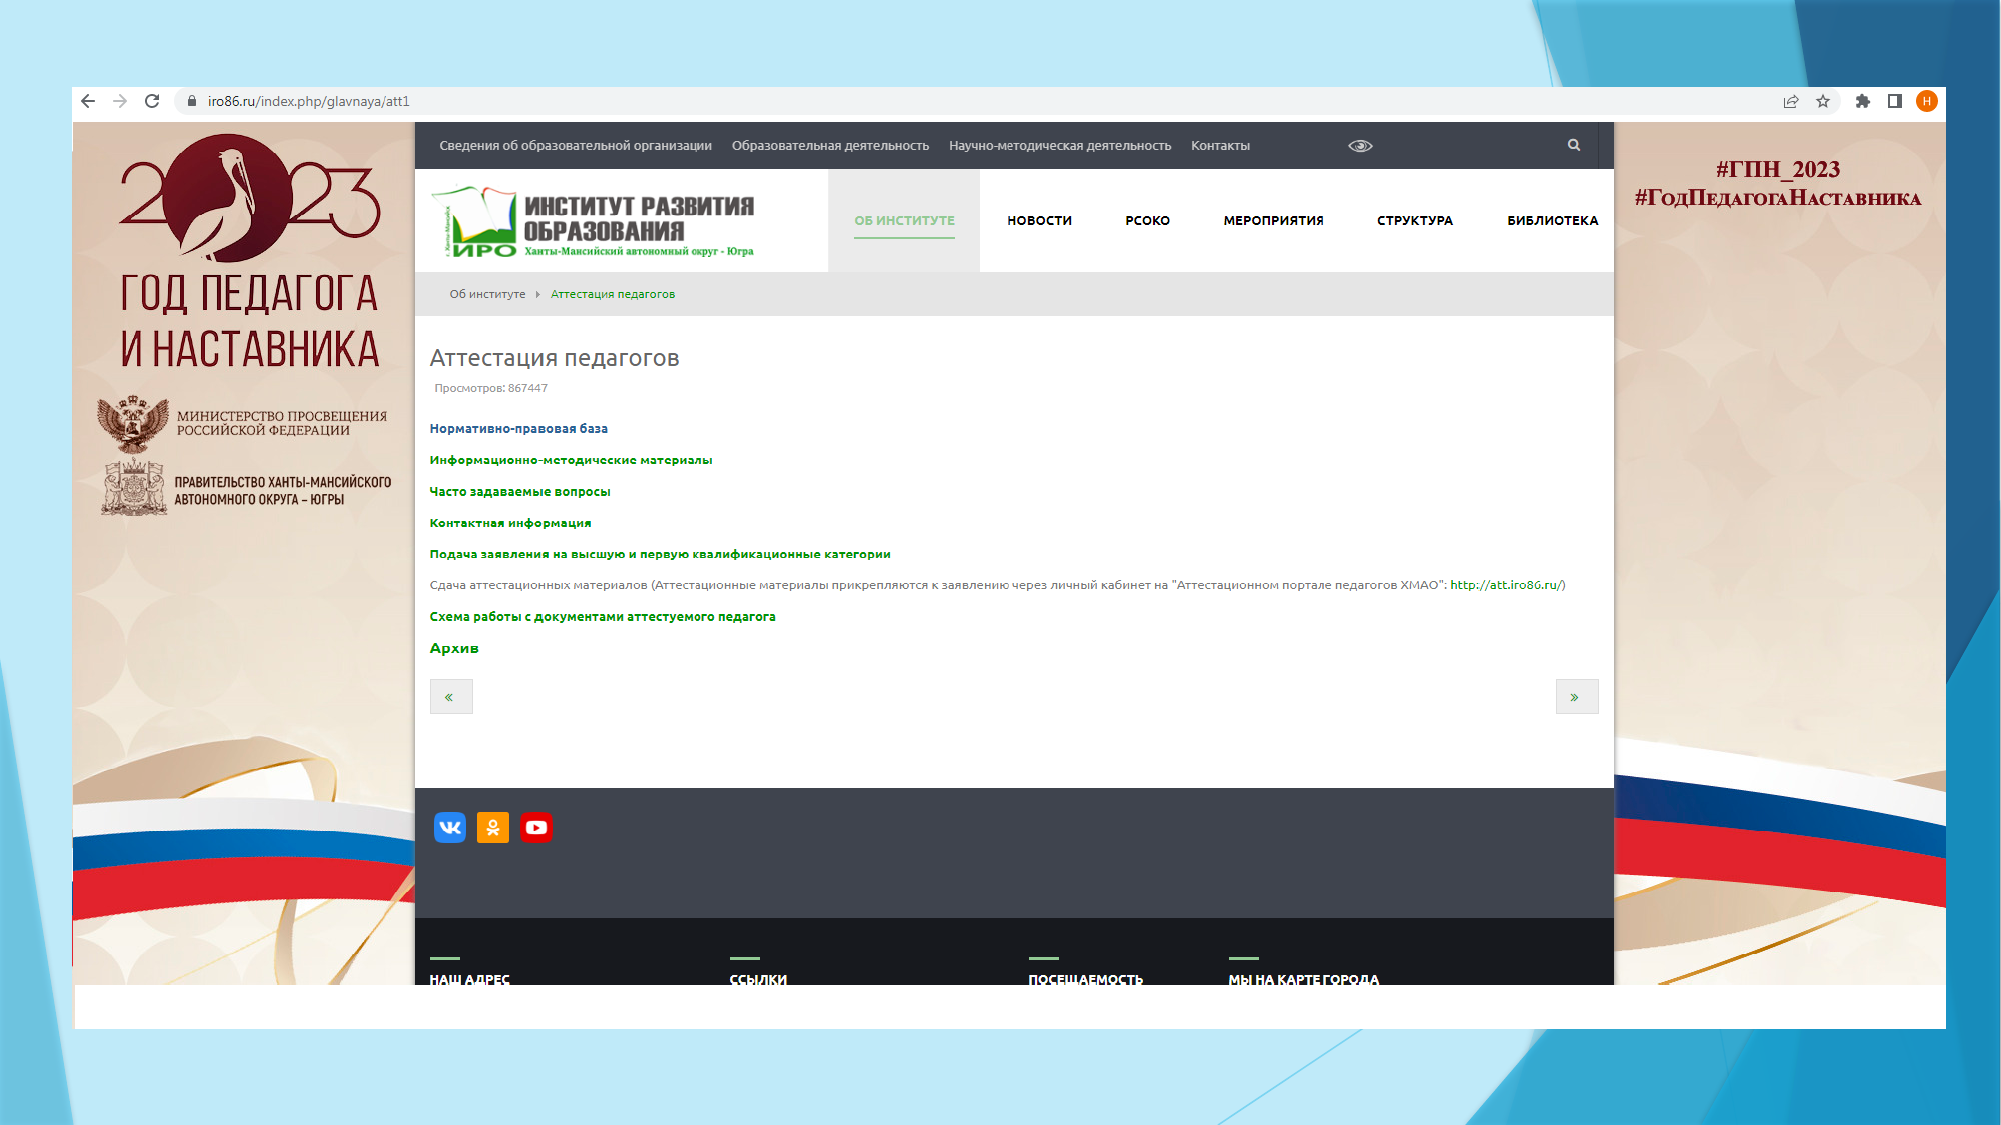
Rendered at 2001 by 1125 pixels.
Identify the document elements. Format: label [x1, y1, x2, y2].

picture [71, 87, 1946, 1029]
